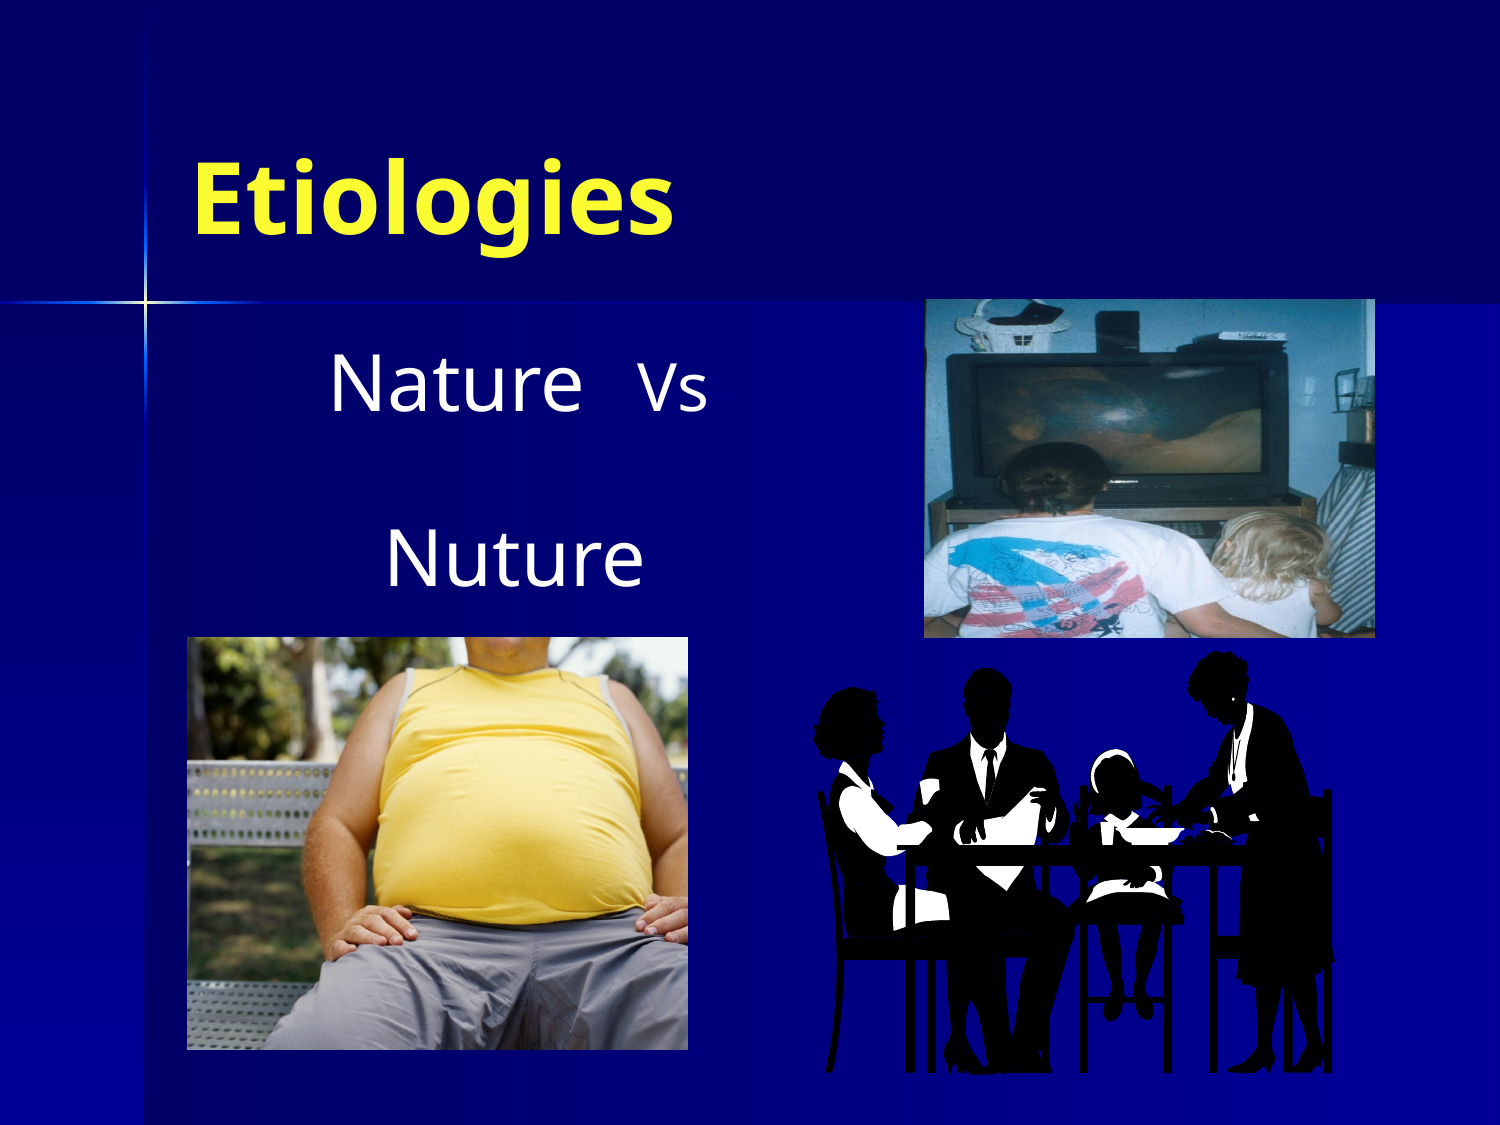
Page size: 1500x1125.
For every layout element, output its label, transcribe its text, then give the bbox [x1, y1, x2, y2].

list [187, 637, 688, 1051]
list Nature Vs Nuture [312, 324, 852, 621]
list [812, 649, 1336, 1076]
title Etiologies [174, 49, 1413, 263]
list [924, 299, 1375, 638]
